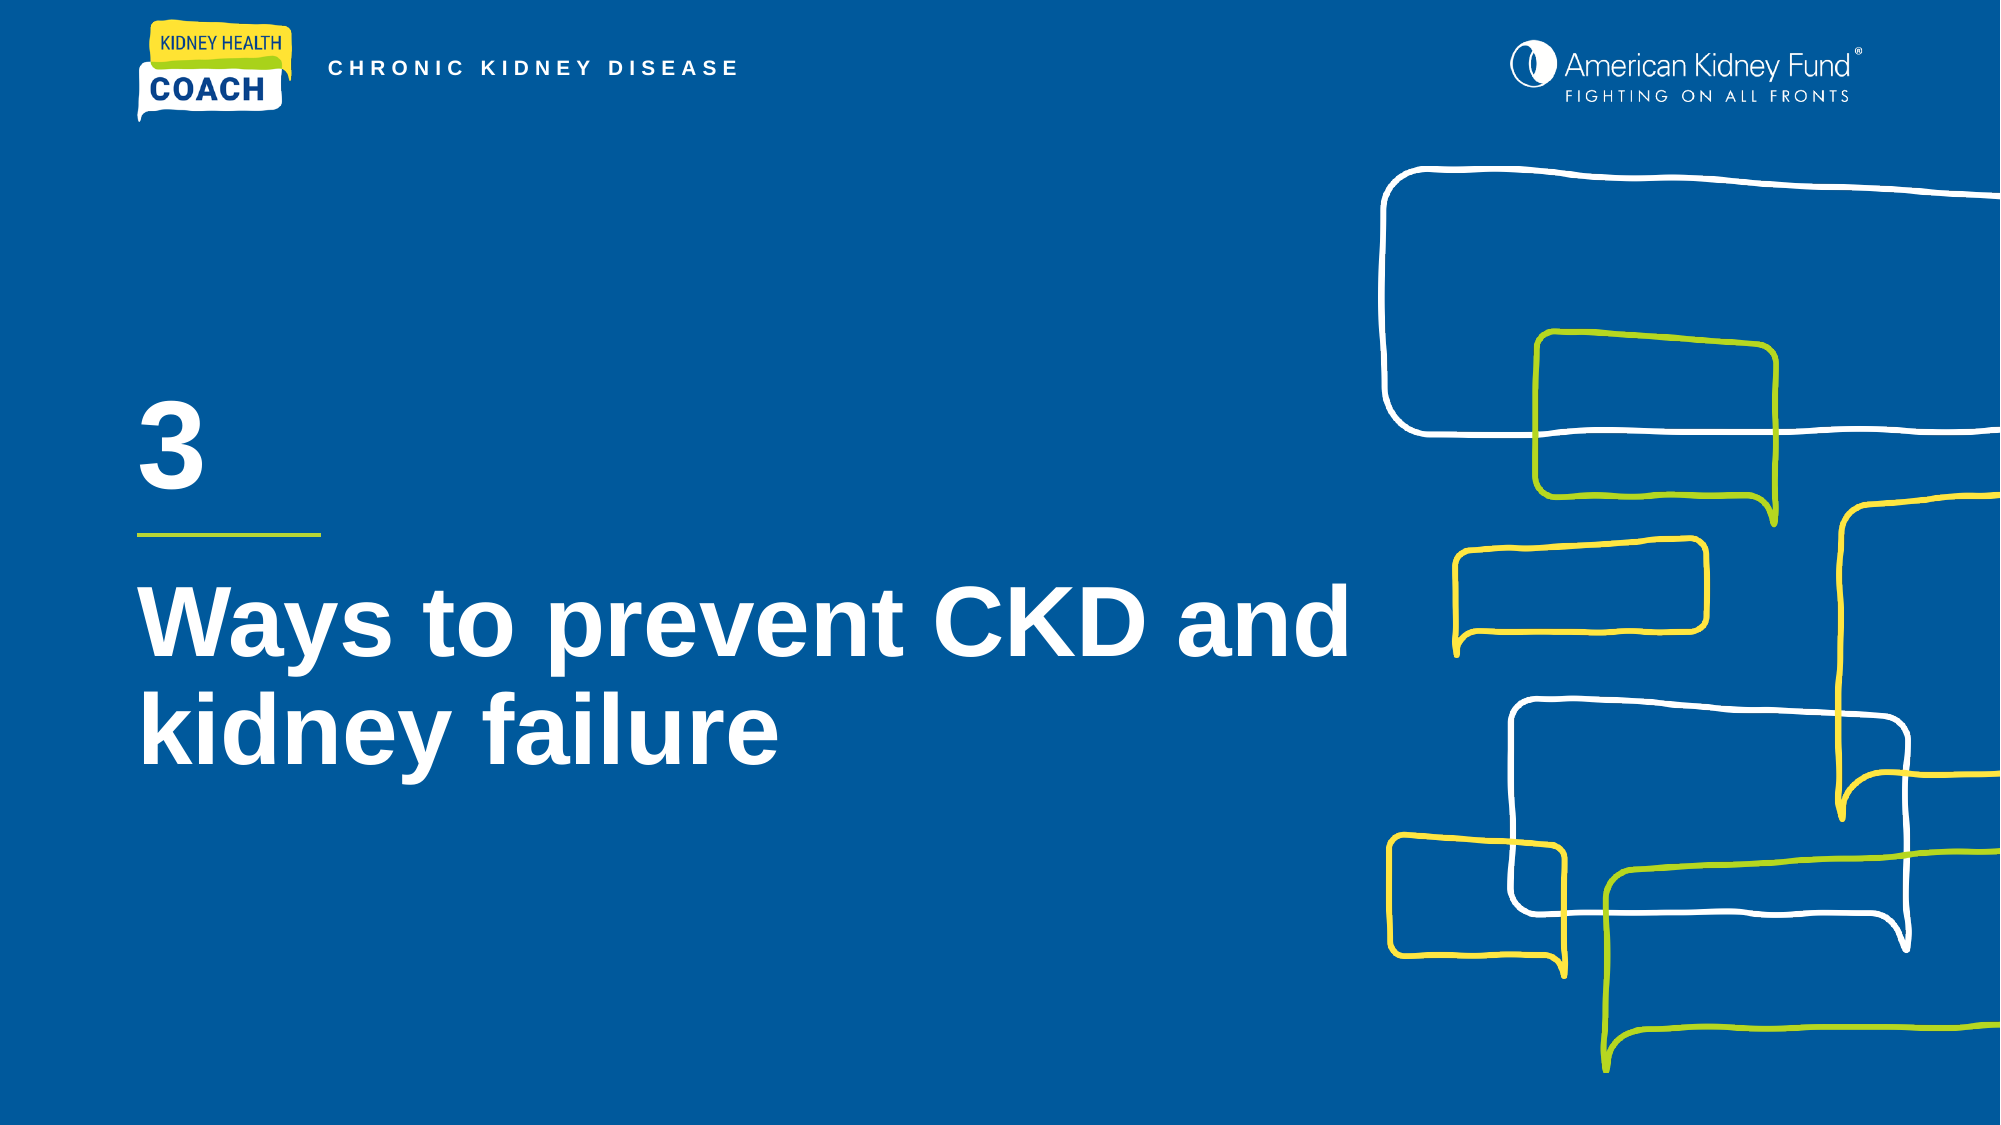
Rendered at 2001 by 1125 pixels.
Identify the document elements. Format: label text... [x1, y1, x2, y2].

list 3 [136, 380, 1067, 522]
list Ways to prevent CKD and kidney failure [136, 569, 1357, 786]
picture [137, 19, 292, 122]
picture [1510, 39, 1863, 102]
picture [1378, 166, 2000, 1073]
